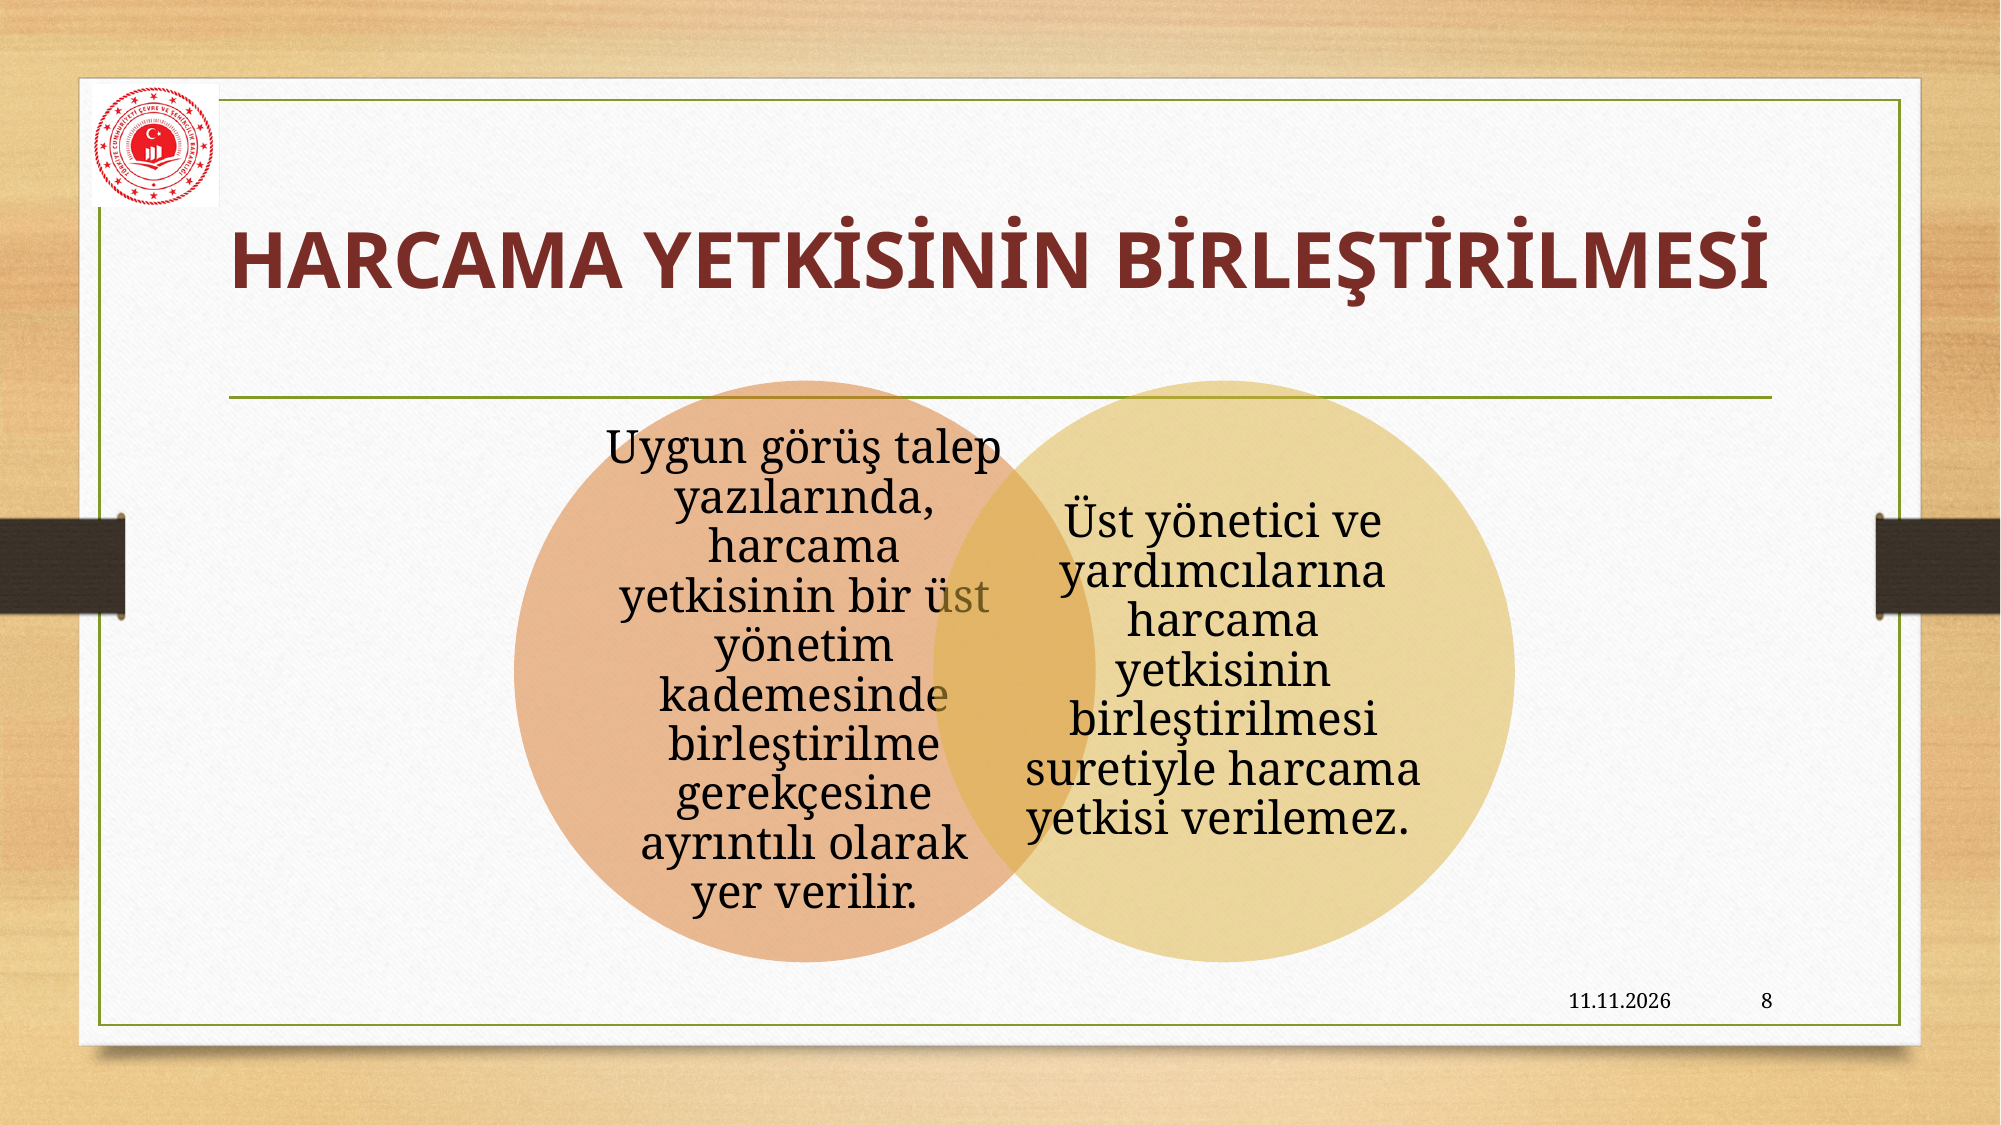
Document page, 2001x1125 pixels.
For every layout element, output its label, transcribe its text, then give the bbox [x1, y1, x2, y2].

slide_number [1423, 979, 1686, 1025]
picture [0, 0, 2001, 1125]
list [212, 378, 1817, 965]
slide_number 8 [1698, 979, 1788, 1025]
title HARCAMA YETKİSİNİN BİRLEŞTİRİLMESİ [212, 161, 1788, 355]
